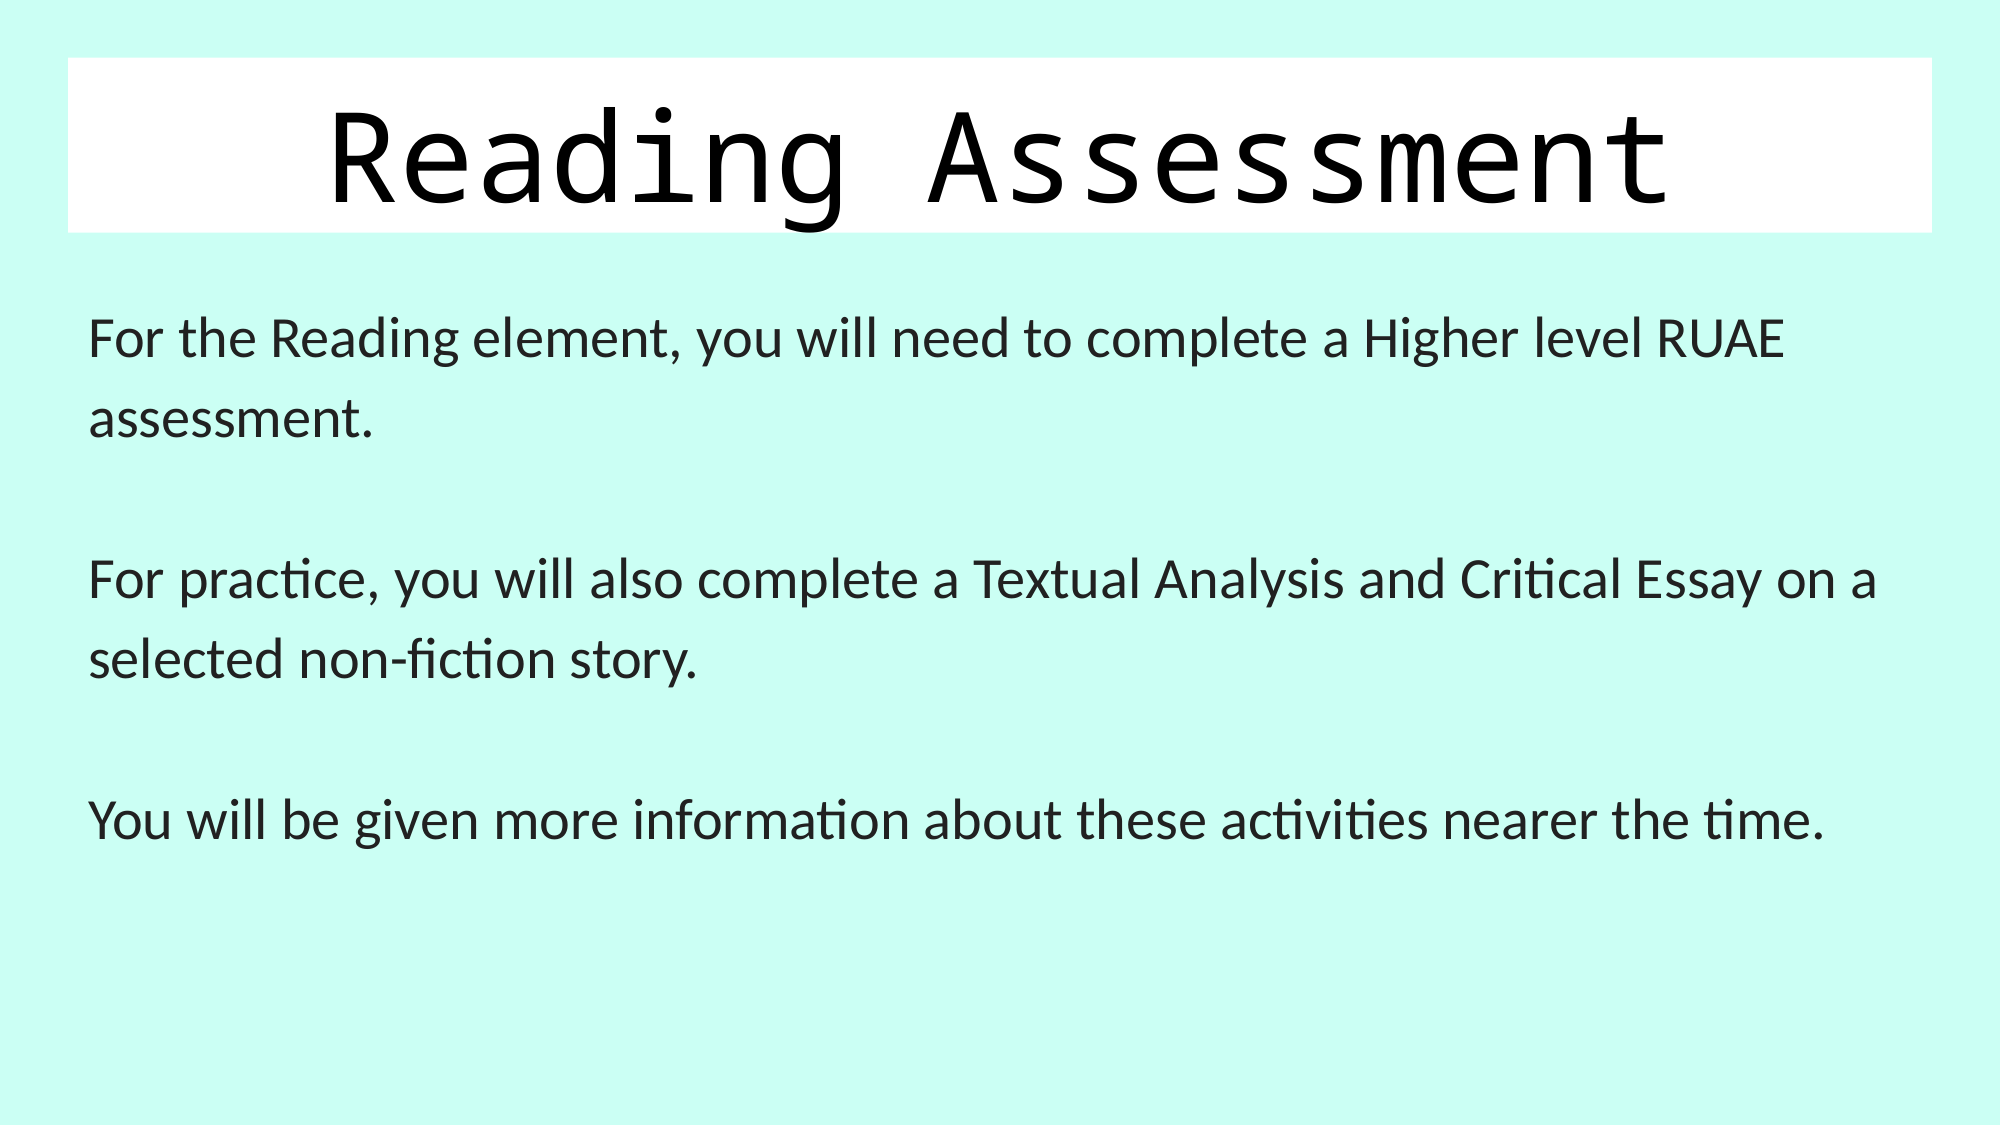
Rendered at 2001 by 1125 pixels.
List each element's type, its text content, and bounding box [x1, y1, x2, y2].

title Reading Assessment [68, 57, 1932, 233]
list For the Reading element, you will need to complete a Higher level RUAE assessment. For practice, you will also complete a Textual Analysis and Critical Essay on a selected non-fiction story. You will be given more information about these activities nearer the time. [68, 268, 1932, 1081]
